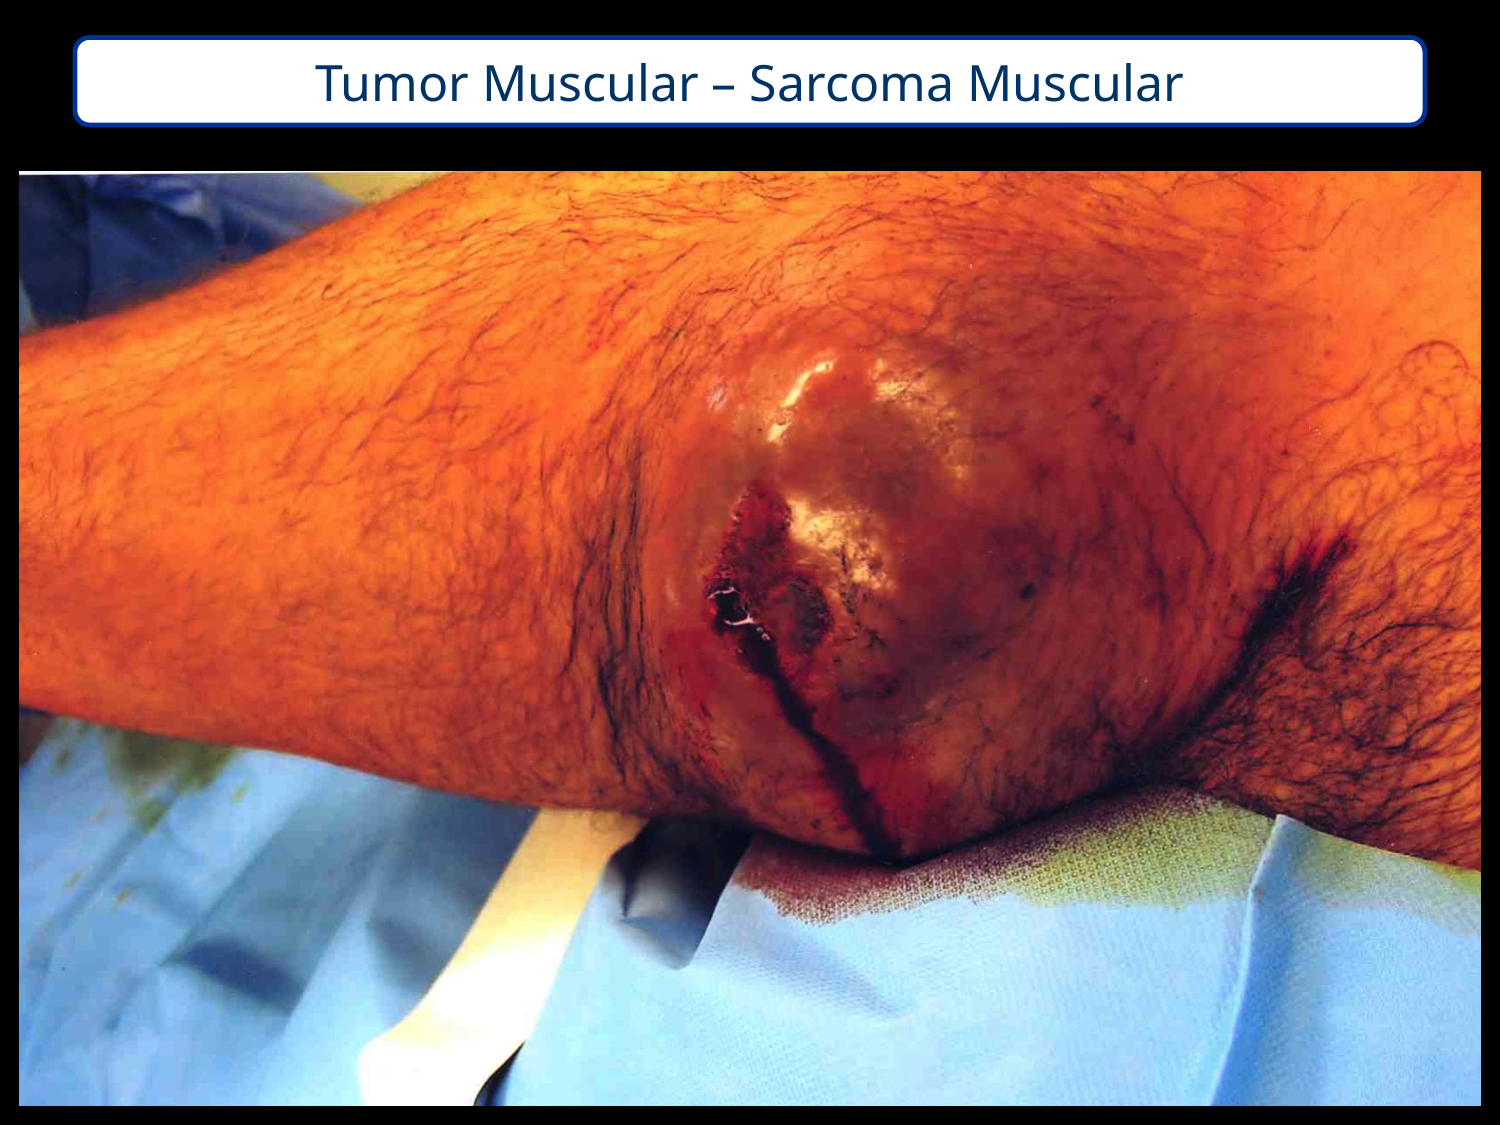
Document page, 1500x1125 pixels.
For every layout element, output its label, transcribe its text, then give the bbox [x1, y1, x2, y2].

picture [18, 171, 1481, 1107]
text_box Tumor Muscular – Sarcoma Muscular [74, 37, 1425, 125]
